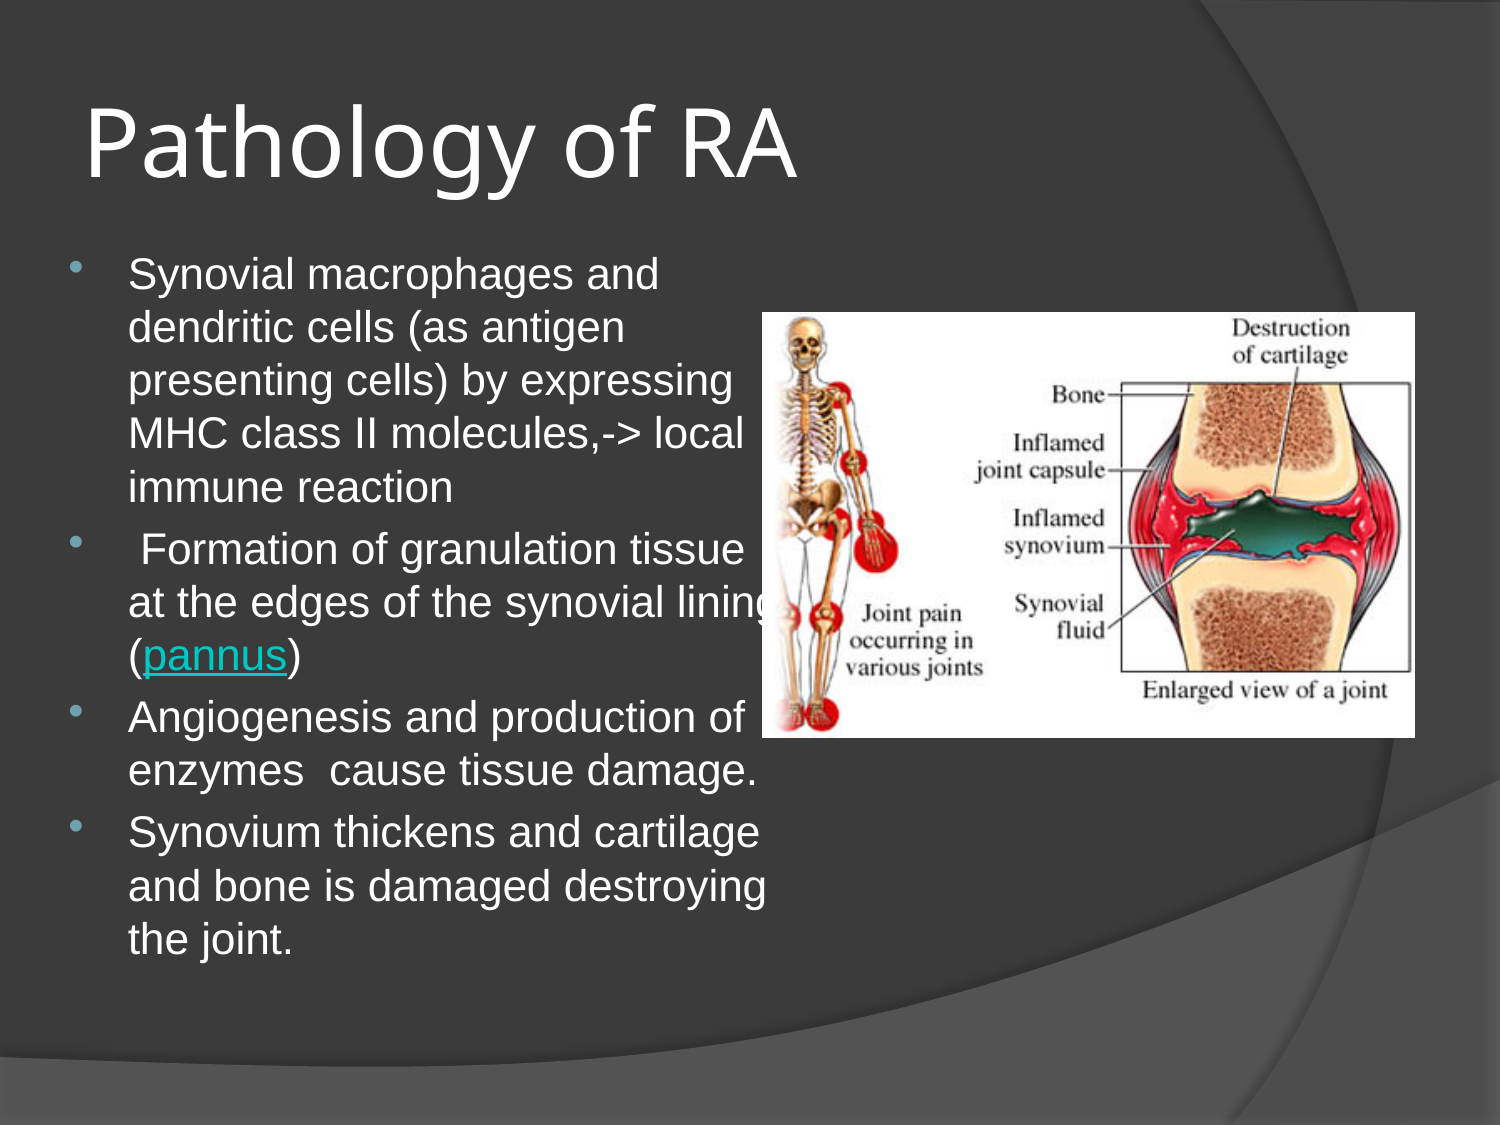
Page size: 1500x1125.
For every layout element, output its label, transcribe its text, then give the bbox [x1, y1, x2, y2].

list Synovial macrophages and dendritic cells (as antigen presenting cells) by expressing MHC class II molecules,-> local immune reaction Formation of granulation tissue at the edges of the synovial lining (pannus) Angiogenesis and production of enzymes cause tissue damage. Synovium thickens and cartilage and bone is damaged destroying the joint. [50, 237, 800, 988]
picture [762, 312, 1415, 738]
title Pathology of RA [75, 45, 1300, 233]
